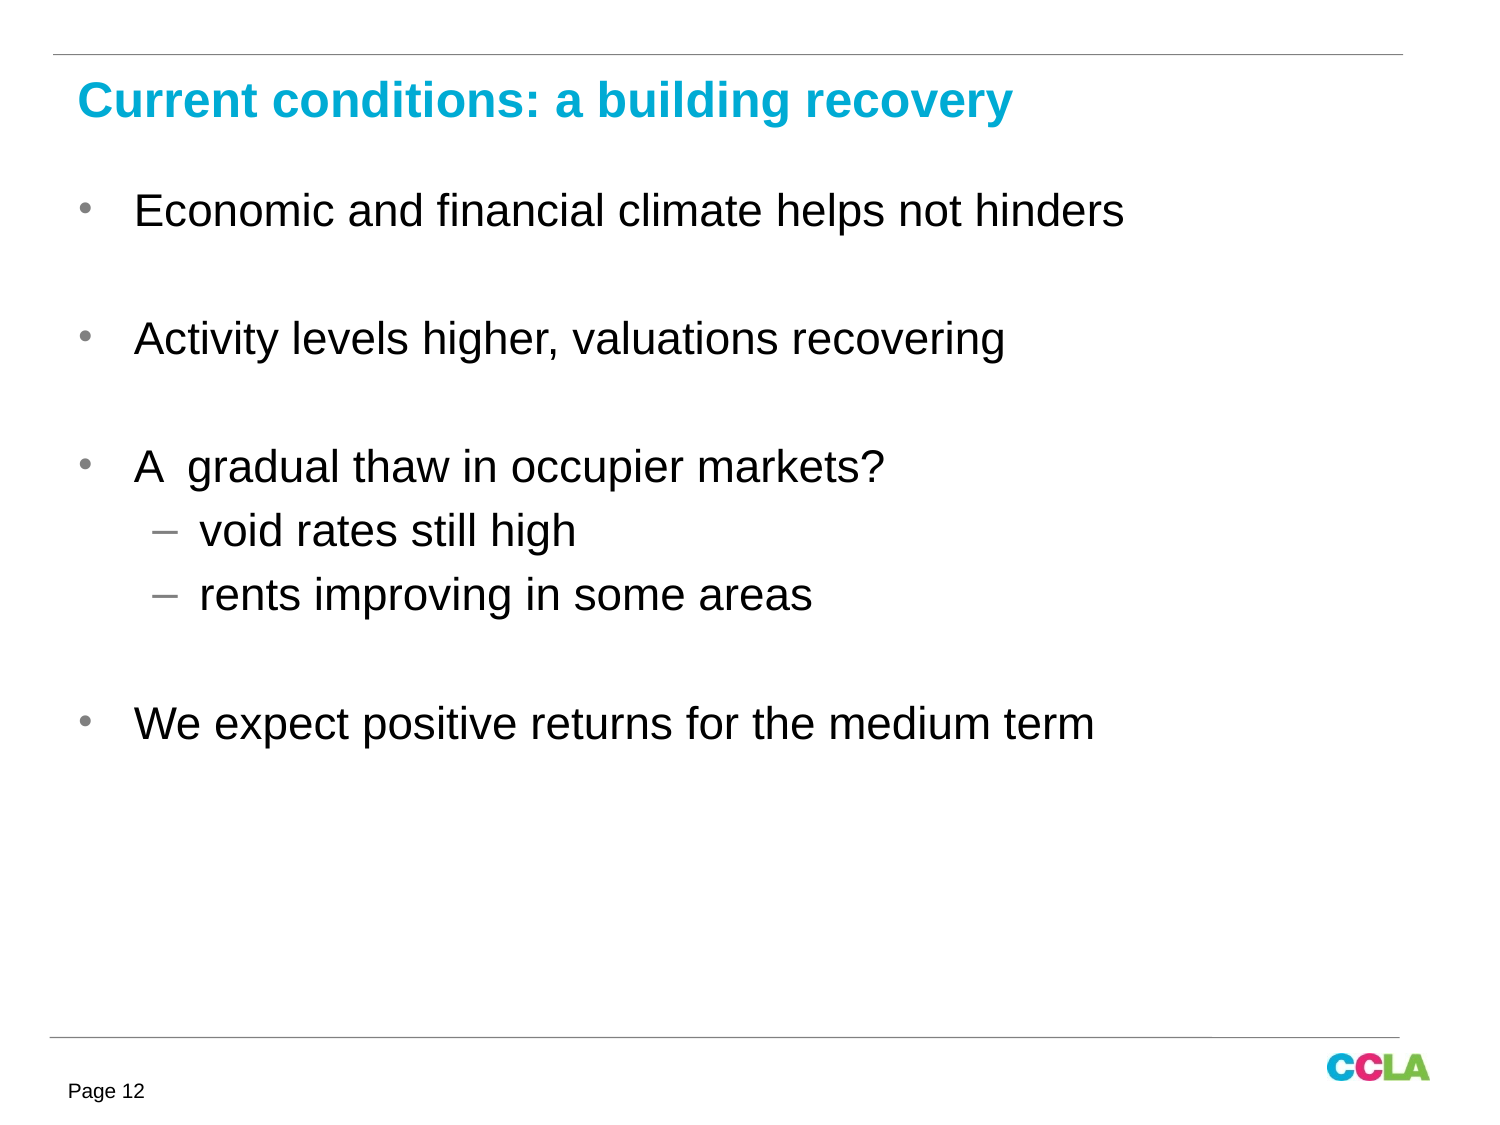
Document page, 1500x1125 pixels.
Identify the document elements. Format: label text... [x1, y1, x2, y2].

picture [1327, 1053, 1339, 1063]
picture [1335, 1053, 1430, 1081]
picture [1327, 1069, 1337, 1081]
title Current conditions: a building recovery [62, 44, 1438, 150]
list Economic and financial climate helps not hinders Activity levels higher, valuations recovering A gradual thaw in occupier markets? void rates still high rents improving in some areas We expect positive returns for the medium term [62, 172, 1438, 1006]
